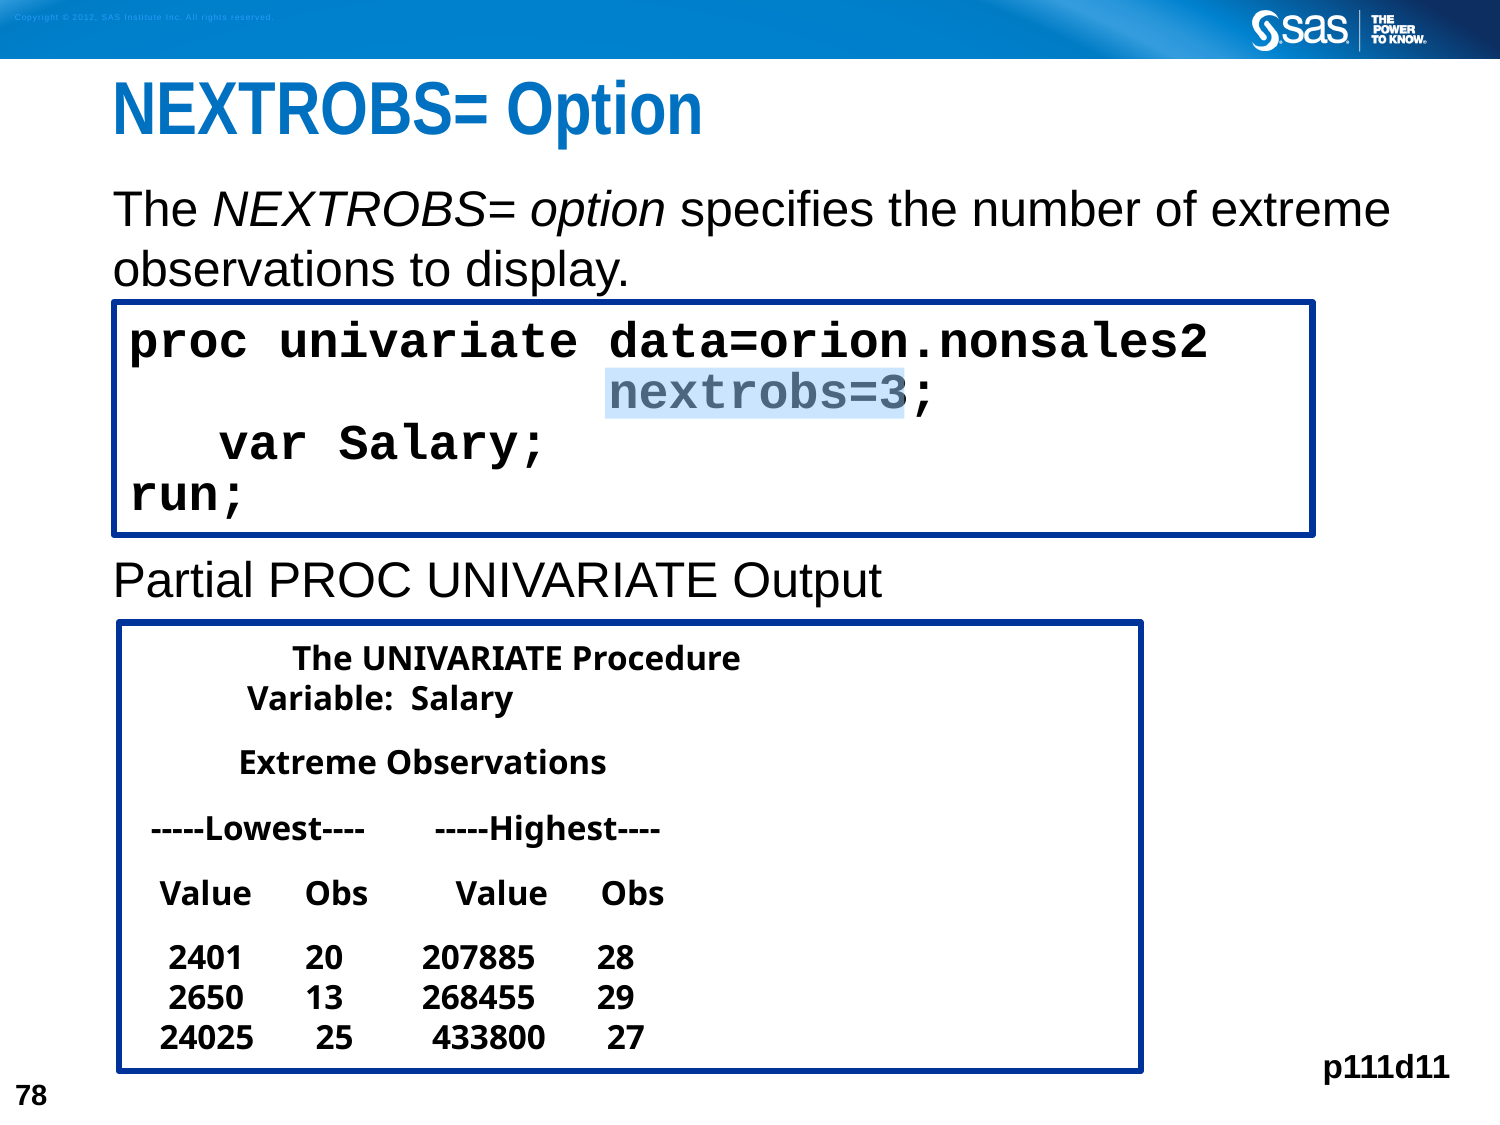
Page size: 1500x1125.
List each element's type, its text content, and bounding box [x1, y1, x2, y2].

text_box [262, 587, 1225, 663]
text_box The UNIVARIATE Procedure Variable: Salary Extreme Observations -----Lowest---- -----Highest---- Value Obs Value Obs 2401 20 207885 28 2650 13 268455 29 24025 25 433800 27 [118, 622, 1141, 1071]
list The NEXTROBS= option specifies the number of extreme observations to display. Partial PROC UNIVARIATE Output [112, 176, 1400, 876]
text_box p111d11 [1307, 1037, 1466, 1093]
text_box proc univariate data=orion.nonsales2 nextrobs=3; var Salary; run; [113, 302, 1313, 535]
text_box [605, 367, 905, 419]
picture [0, 0, 1500, 59]
title NEXTROBS= Option [112, 75, 1500, 187]
